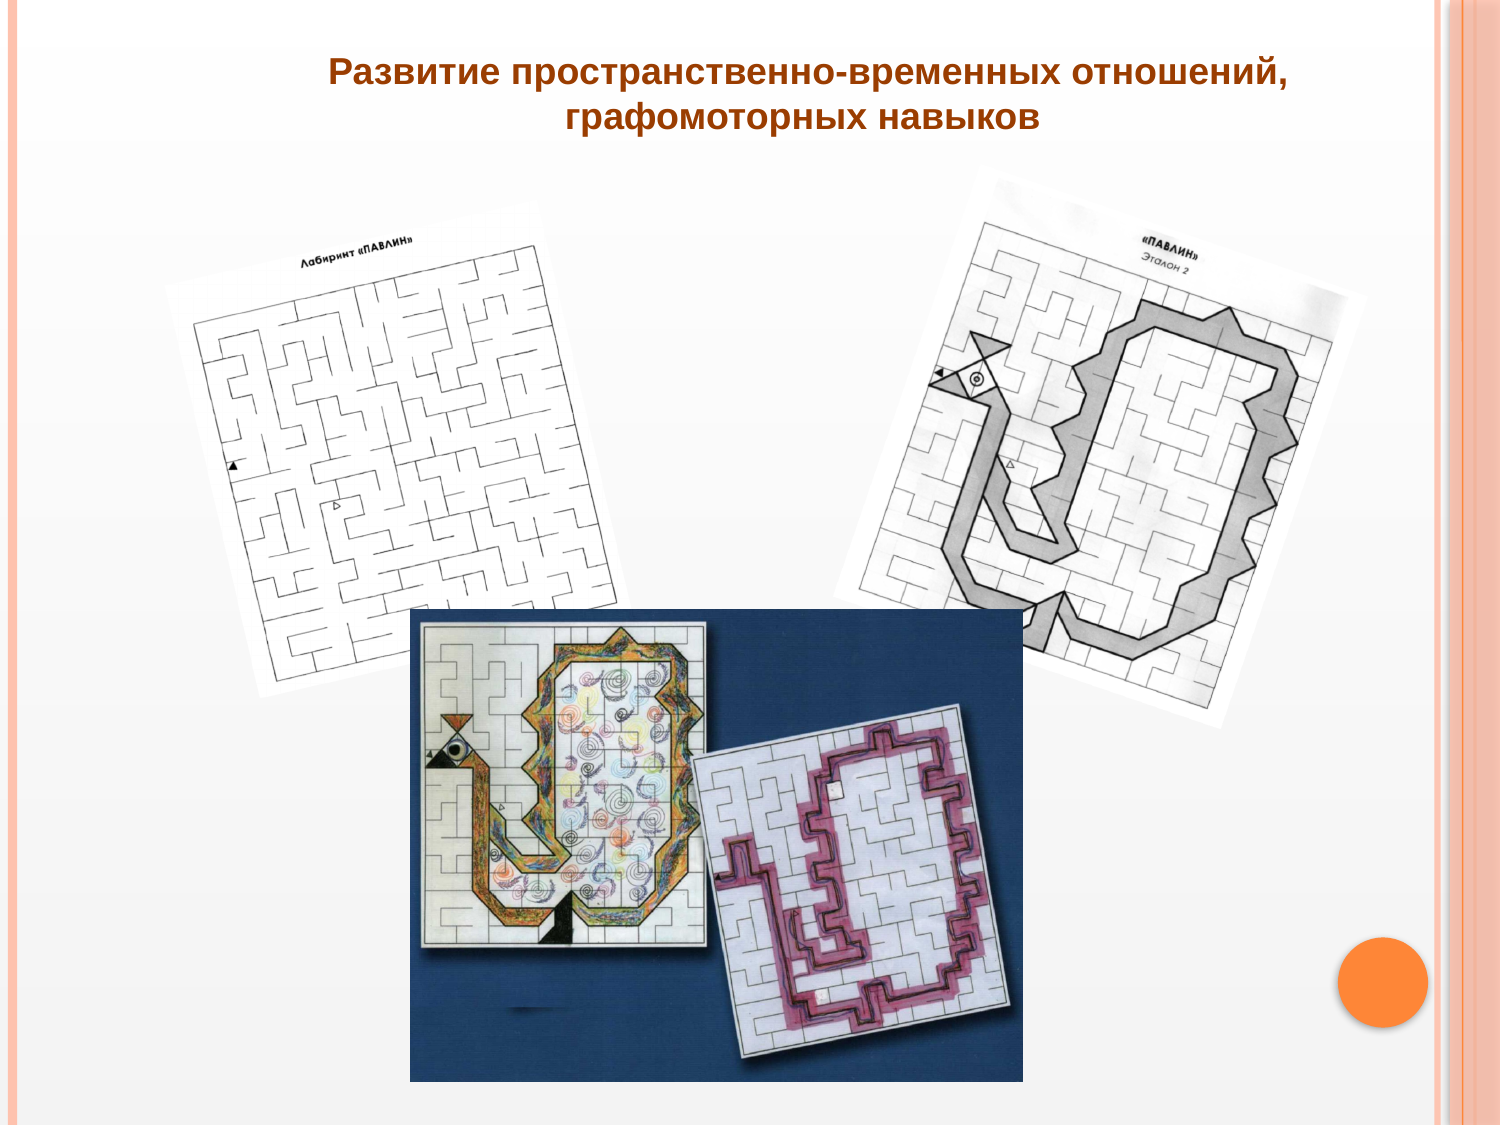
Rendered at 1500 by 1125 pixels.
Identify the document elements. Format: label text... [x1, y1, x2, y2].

text_box Развитие пространственно-временных отношений, графомоторных навыков [269, 35, 1336, 145]
picture [165, 165, 1367, 1083]
